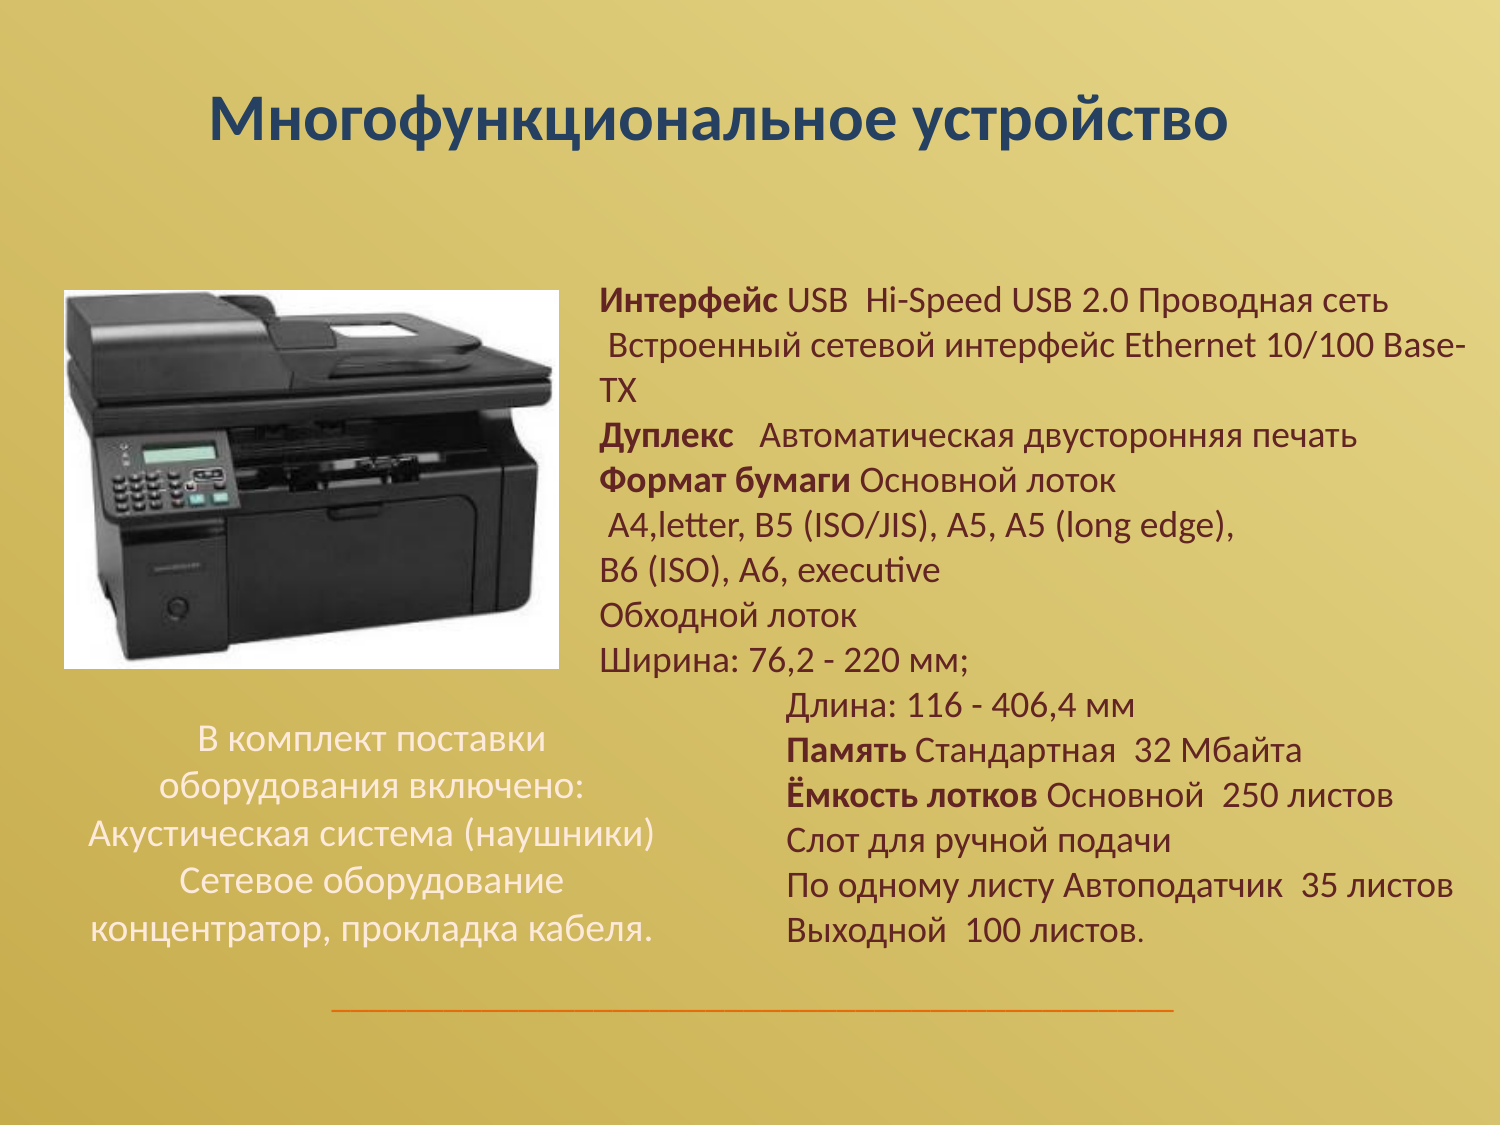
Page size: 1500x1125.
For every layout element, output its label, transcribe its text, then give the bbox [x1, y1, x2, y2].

picture [64, 290, 559, 670]
text_box Интерфейс USB Hi-Speed USB 2.0 Проводная сеть Встроенный сетевой интерфейс Ethernet 10/100 Base-TX Дуплекс Автоматическая двусторонняя печать Формат бумаги Основной лоток A4,letter, B5 (ISO/JIS), A5, A5 (long edge), B6 (ISO), A6, executive Обходной лоток Ширина: 76,2 - 220 мм; Длина: 116 - 406,4 мм Память Стандартная 32 Мбайта Ёмкость лотков Основной 250 листов Слот для ручной подачи По одному листу Автоподатчик 35 листов Выходной 100 листов. [584, 267, 1483, 958]
text_box Многофункциональное устройство [194, 66, 1246, 161]
text_box В комплект поставки оборудования включено: Акустическая система (наушники) Сетевое оборудование концентратор, прокладка кабеля. [64, 704, 680, 1002]
text_box _____________________________________________ [316, 962, 1199, 1023]
